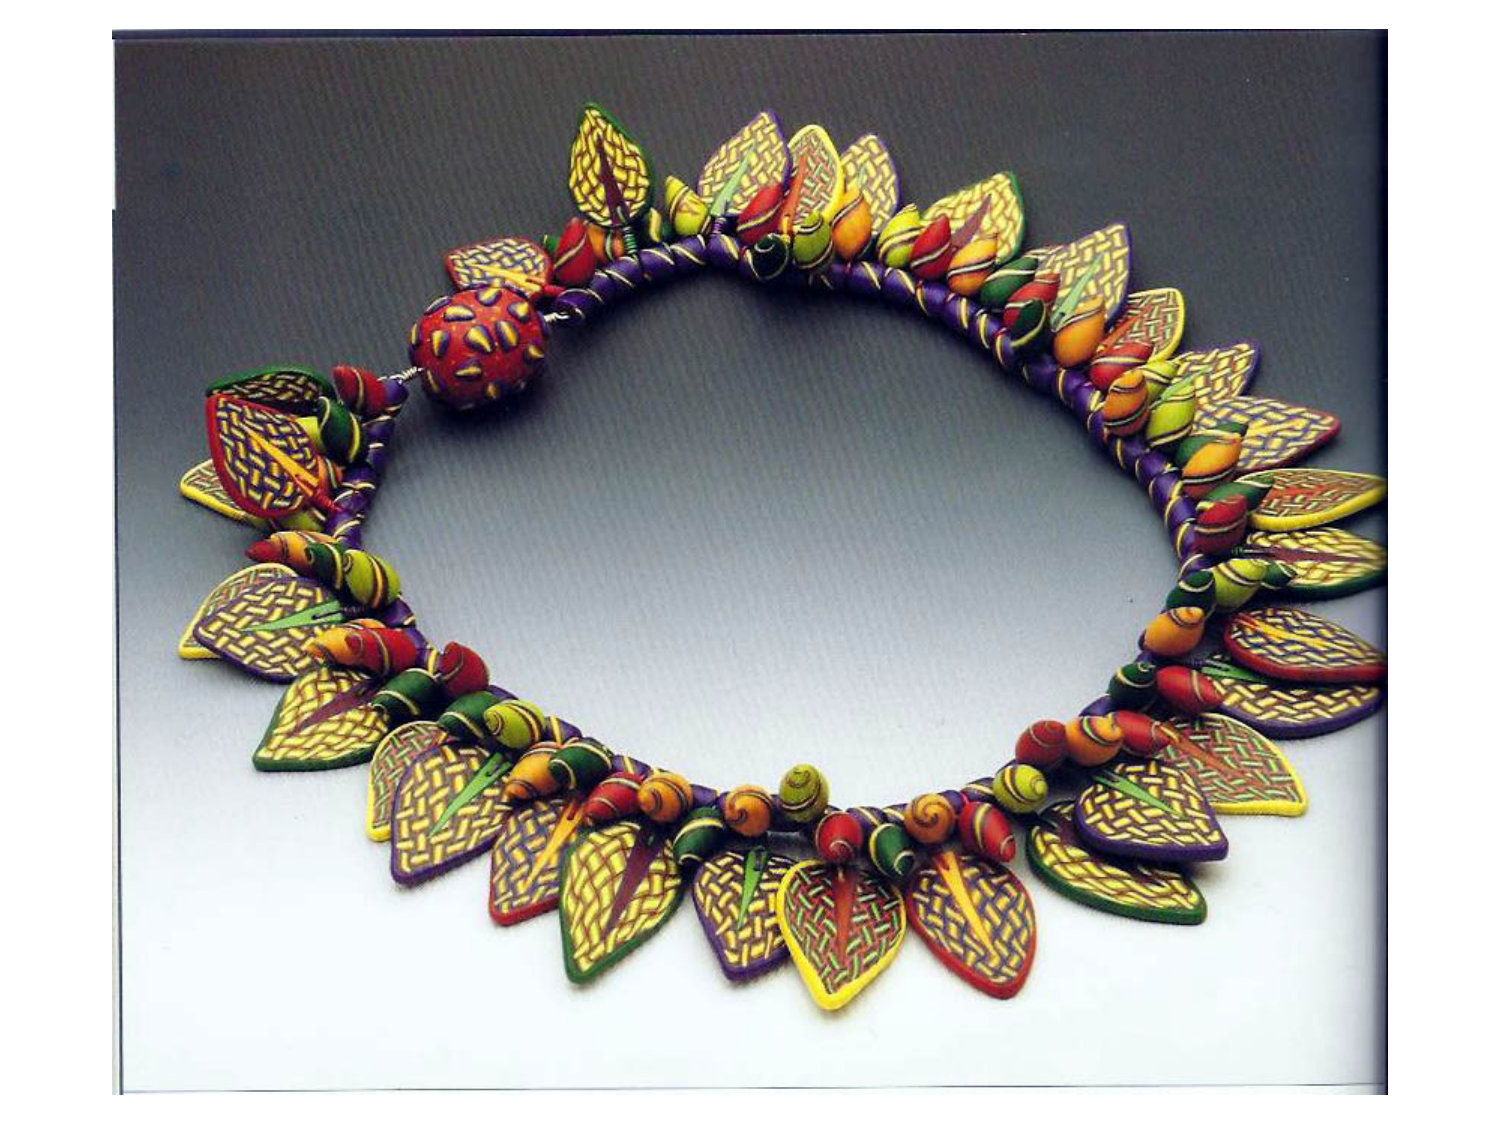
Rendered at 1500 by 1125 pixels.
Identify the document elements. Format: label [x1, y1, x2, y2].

picture [112, 29, 1388, 1096]
